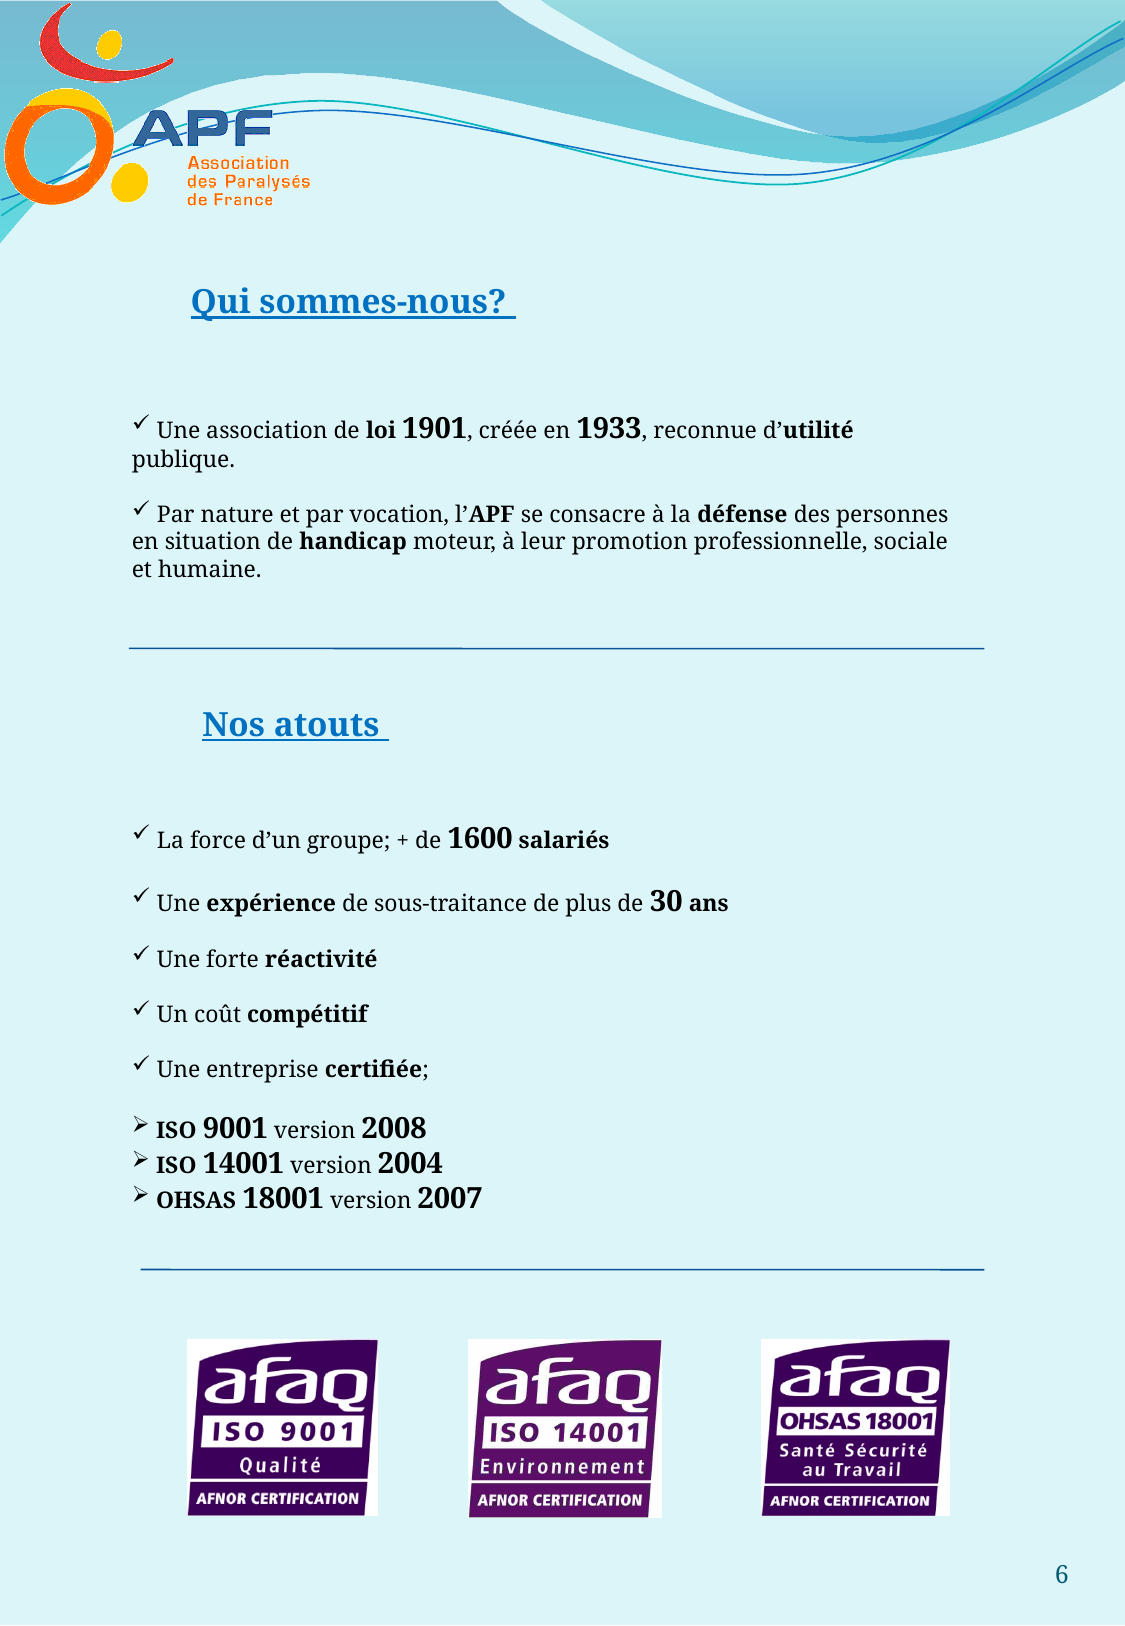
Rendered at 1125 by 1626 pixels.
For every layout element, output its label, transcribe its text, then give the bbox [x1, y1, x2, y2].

text_box Une association de loi 1901, créée en 1933, reconnue d’utilité publique. Par nature et par vocation, l’APF se consacre à la défense des personnes en situation de handicap moteur, à leur promotion professionnelle, sociale et humaine. [117, 402, 973, 590]
text_box Qui sommes-nous? [175, 273, 680, 328]
text_box La force d’un groupe; + de 1600 salariés Une expérience de sous-traitance de plus de 30 ans Une forte réactivité Un coût compétitif Une entreprise certifiée; ISO 9001 version 2008 ISO 14001 version 2004 OHSAS 18001 version 2007 [117, 812, 950, 1222]
text_box Nos atouts [187, 695, 797, 750]
picture [0, 0, 329, 230]
picture [468, 1339, 662, 1519]
picture [761, 1339, 950, 1516]
slide_number 6 [975, 1506, 1069, 1593]
picture [187, 1339, 379, 1516]
